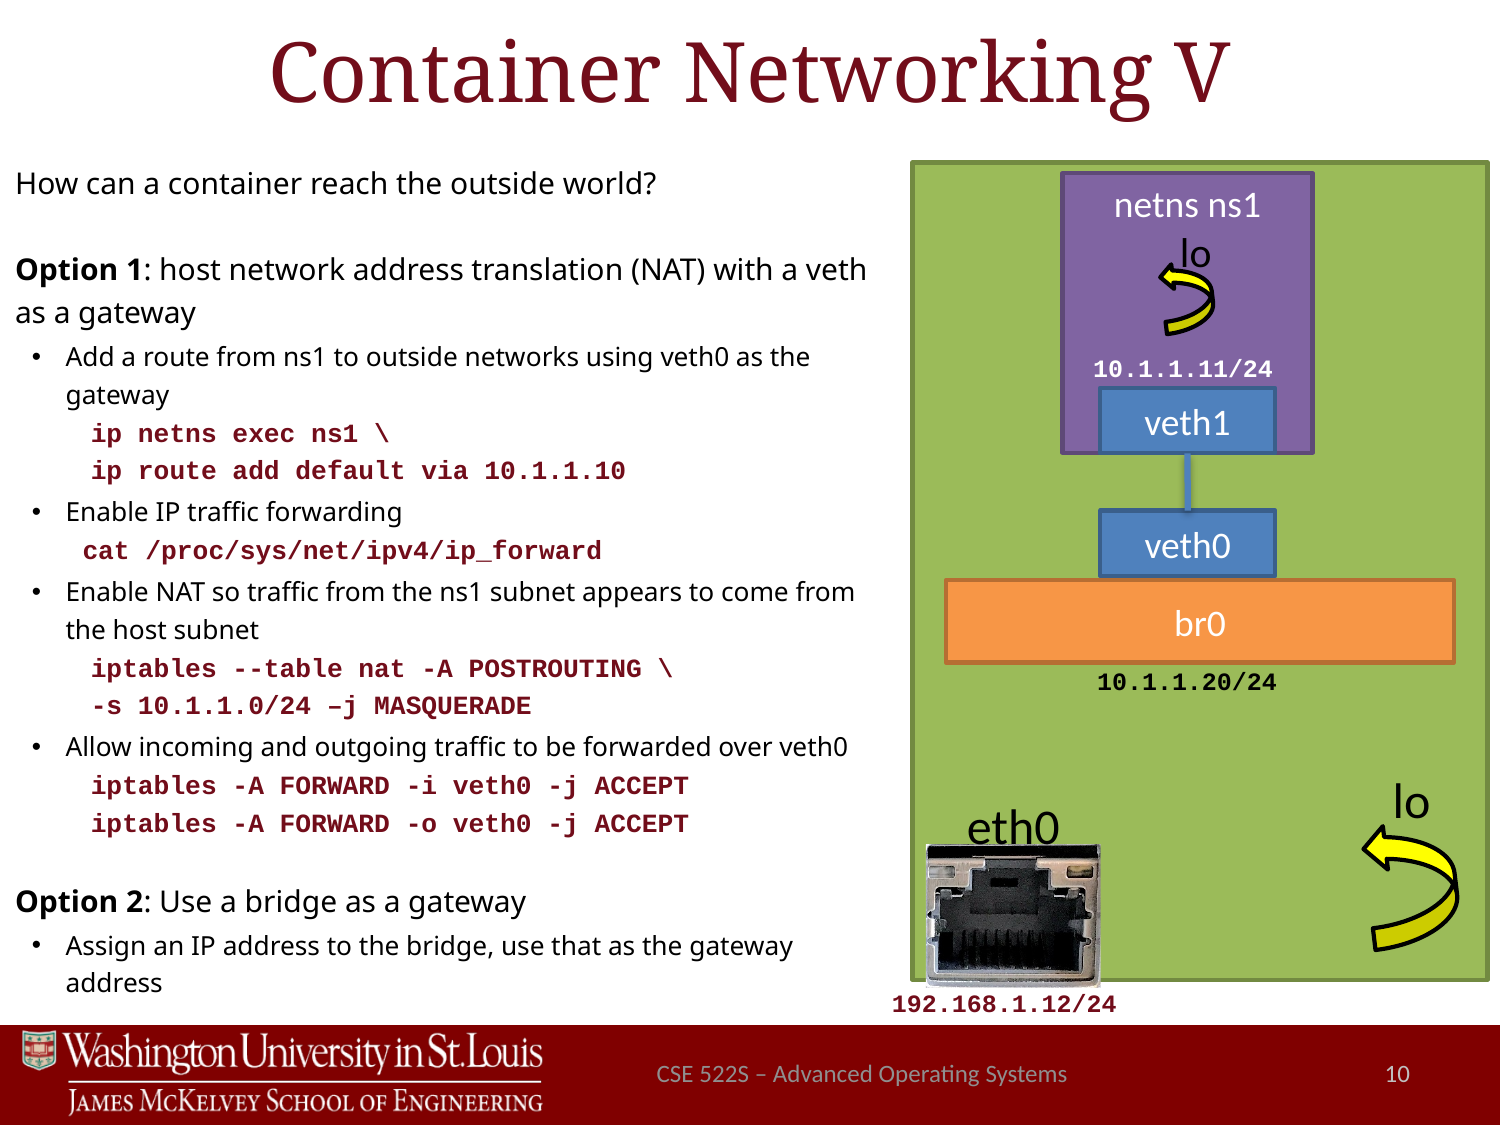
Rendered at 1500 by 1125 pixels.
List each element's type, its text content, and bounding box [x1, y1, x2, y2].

text_box br0 [944, 578, 1456, 665]
title Container Networking V [75, 0, 1425, 163]
picture [925, 843, 1101, 988]
footer CSE 522S – Advanced Operating Systems [624, 1042, 1100, 1103]
text_box 192.168.1.12/24 [875, 979, 1134, 1025]
text_box eth0 [952, 787, 1075, 842]
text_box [1062, 172, 1313, 453]
text_box veth0 [1098, 508, 1277, 572]
text_box 10.1.1.20/24 [1057, 657, 1317, 703]
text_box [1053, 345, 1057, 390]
text_box 10.1.1.10/24 [1053, 572, 1313, 578]
text_box [1361, 829, 1460, 953]
text_box lo [1377, 760, 1446, 836]
list How can a container reach the outside world? Option 1: host network address translation (NAT) with a veth as a gateway Add a route from ns1 to outside networks using veth0 as the gateway ip netns exec ns1 \ ip route add default via 10.1.1.10 Enable IP traffic forwarding cat /proc/sys/net/ipv4/ip_forward Enable NAT so traffic from the ns1 subnet appears to come from the host subnet iptables --table nat -A POSTROUTING \ -s 10.1.1.0/24 –j MASQUERADE Allow incoming and outgoing traffic to be forwarded over veth0 iptables -A FORWARD -i veth0 -j ACCEPT iptables -A FORWARD -o veth0 -j ACCEPT Option 2: Use a bridge as a gateway Assign an IP address to the bridge, use that as the gateway address [0, 149, 907, 1025]
slide_number 10 [1100, 1042, 1425, 1103]
text_box [910, 160, 1490, 982]
